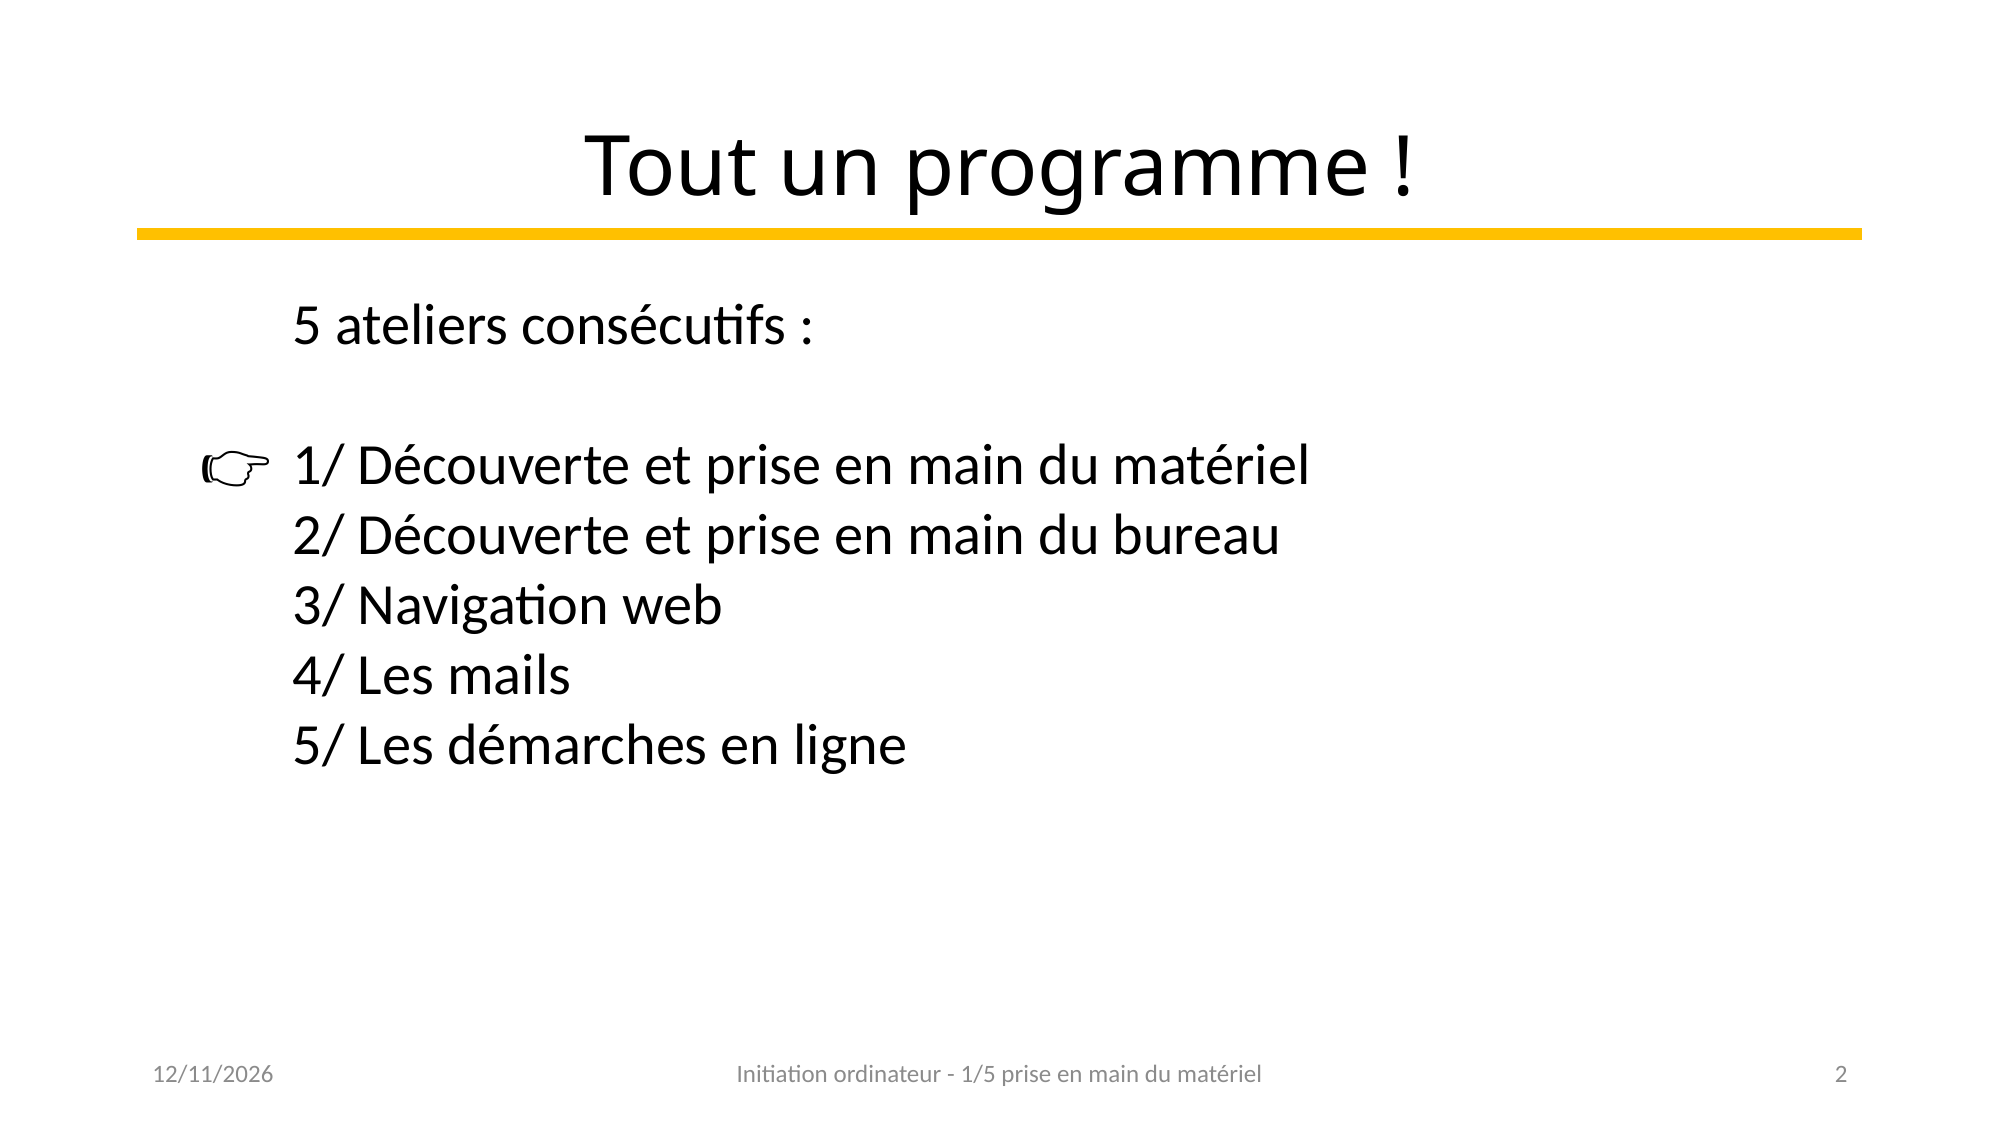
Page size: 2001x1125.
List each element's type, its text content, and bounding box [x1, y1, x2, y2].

title Tout un programme ! [137, 59, 1863, 233]
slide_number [137, 1042, 588, 1103]
text_box 5 ateliers consécutifs : 1/ Découverte et prise en main du matériel 2/ Découverte et prise en main du bureau 3/ Navigation web 4/ Les mails 5/ Les démarches en ligne [277, 278, 1576, 784]
text_box 👉 [185, 419, 291, 505]
title Tout un programme ! [137, 234, 1863, 278]
footer Initiation ordinateur - 1/5 prise en main du matériel [662, 1042, 1338, 1103]
slide_number 2 [1412, 1042, 1863, 1103]
